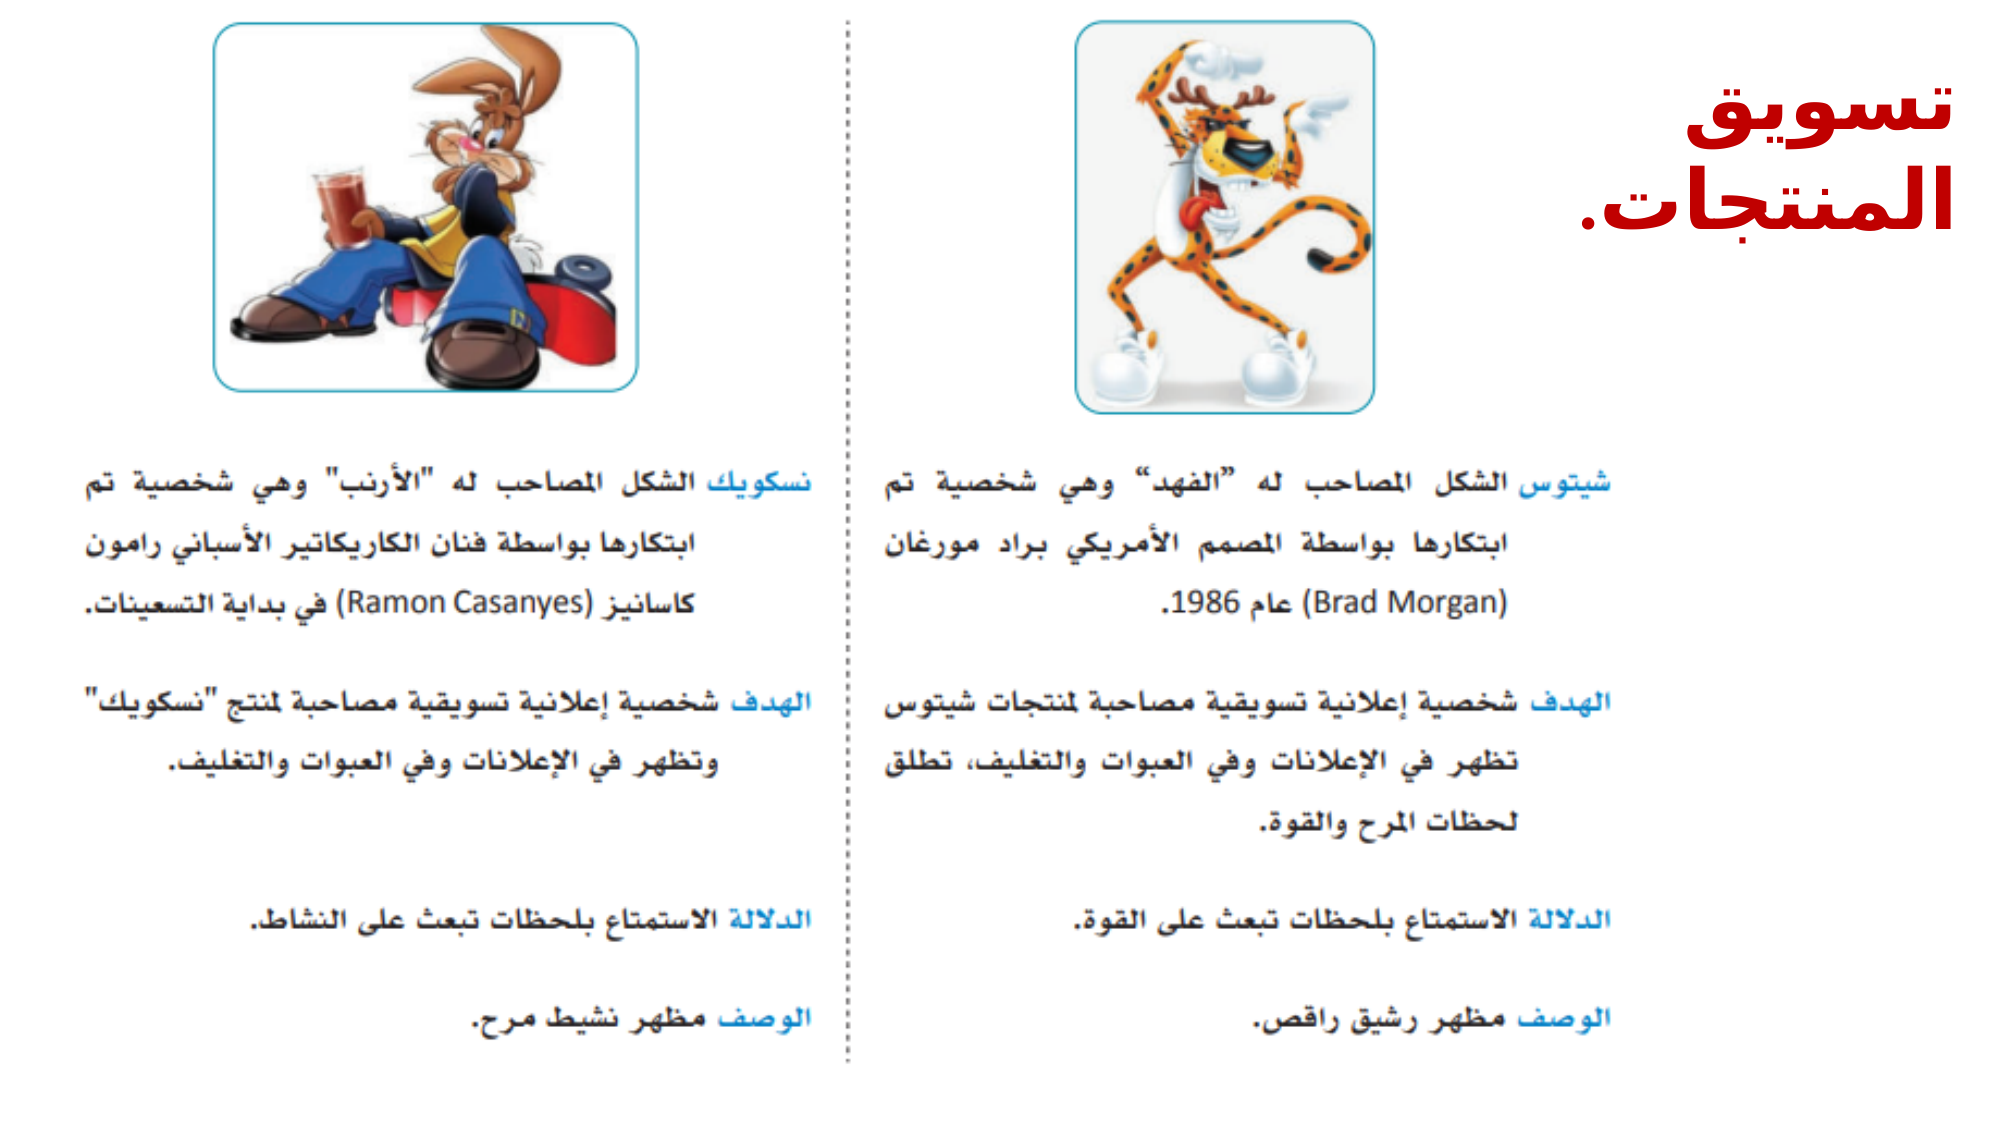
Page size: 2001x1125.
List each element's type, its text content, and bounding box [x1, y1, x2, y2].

text_box تسويق المنتجات. [1665, 38, 1973, 254]
picture [0, 12, 1665, 1125]
